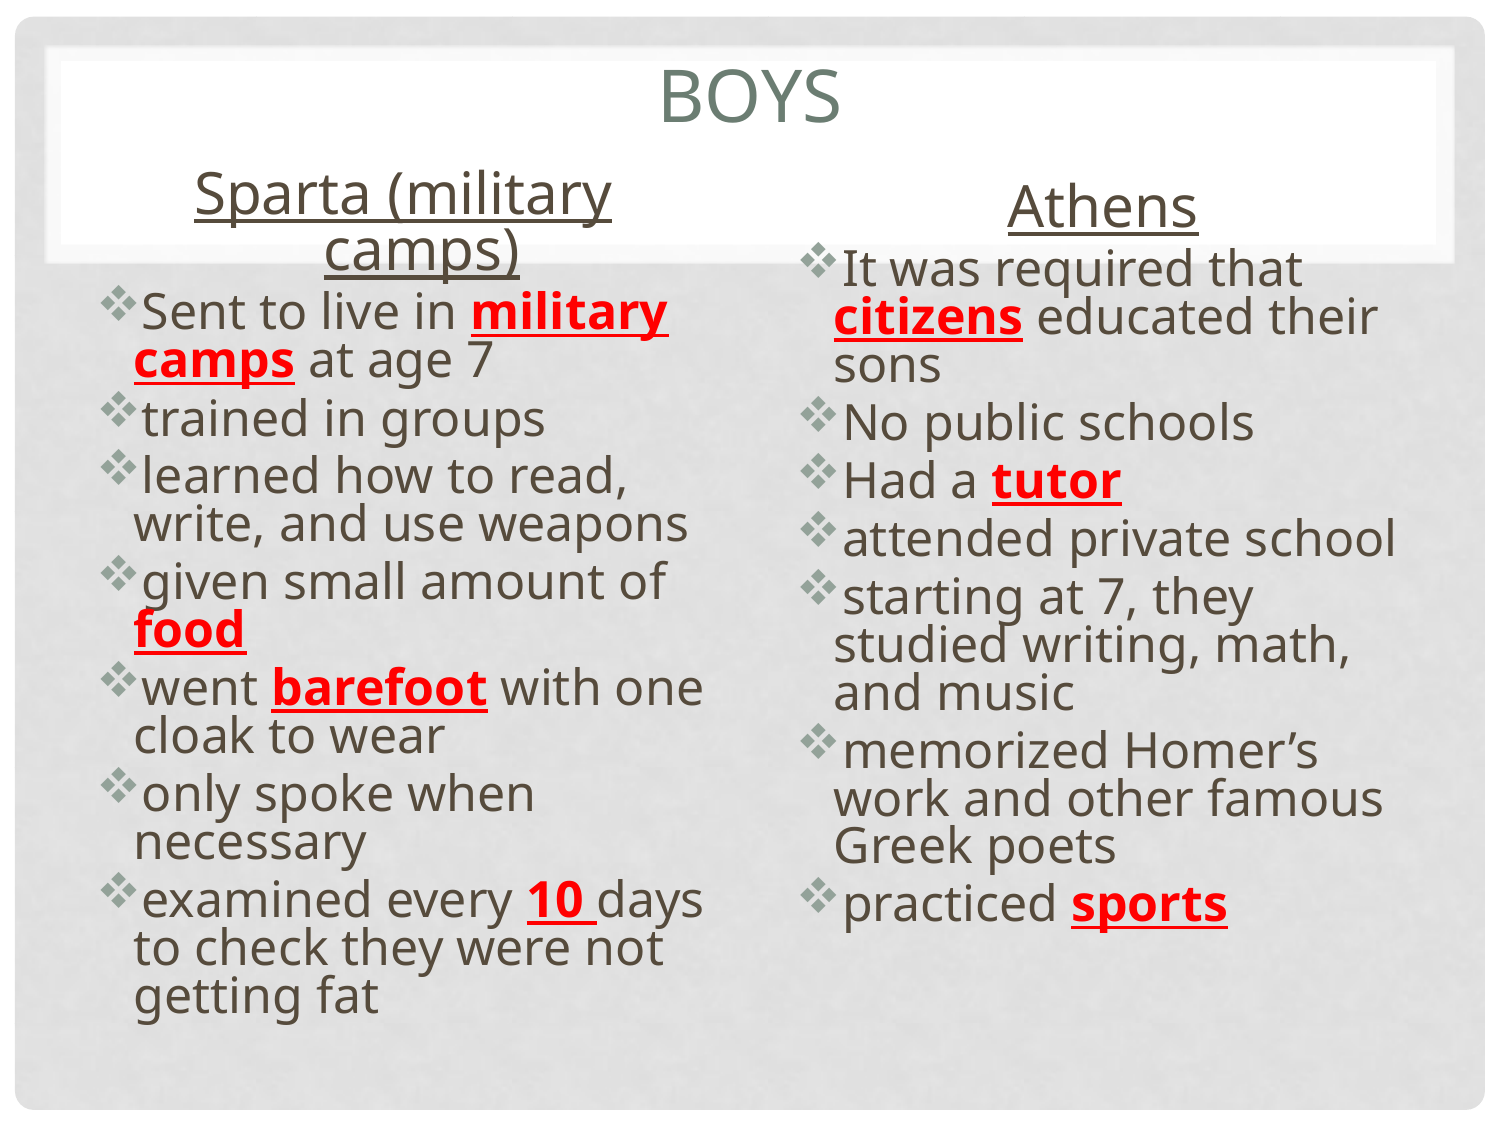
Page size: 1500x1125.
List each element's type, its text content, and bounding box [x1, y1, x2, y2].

list Sparta (military camps) Sent to live in military camps at age 7 trained in groups learned how to read, write, and use weapons given small amount of food went barefoot with one cloak to wear only spoke when necessary examined every 10 days to check they were not getting fat [62, 162, 725, 1050]
title Boys [75, 0, 1425, 188]
list Athens It was required that citizens educated their sons No public schools Had a tutor attended private school starting at 7, they studied writing, math, and music memorized Homer’s work and other famous Greek poets practiced sports [762, 174, 1425, 1025]
